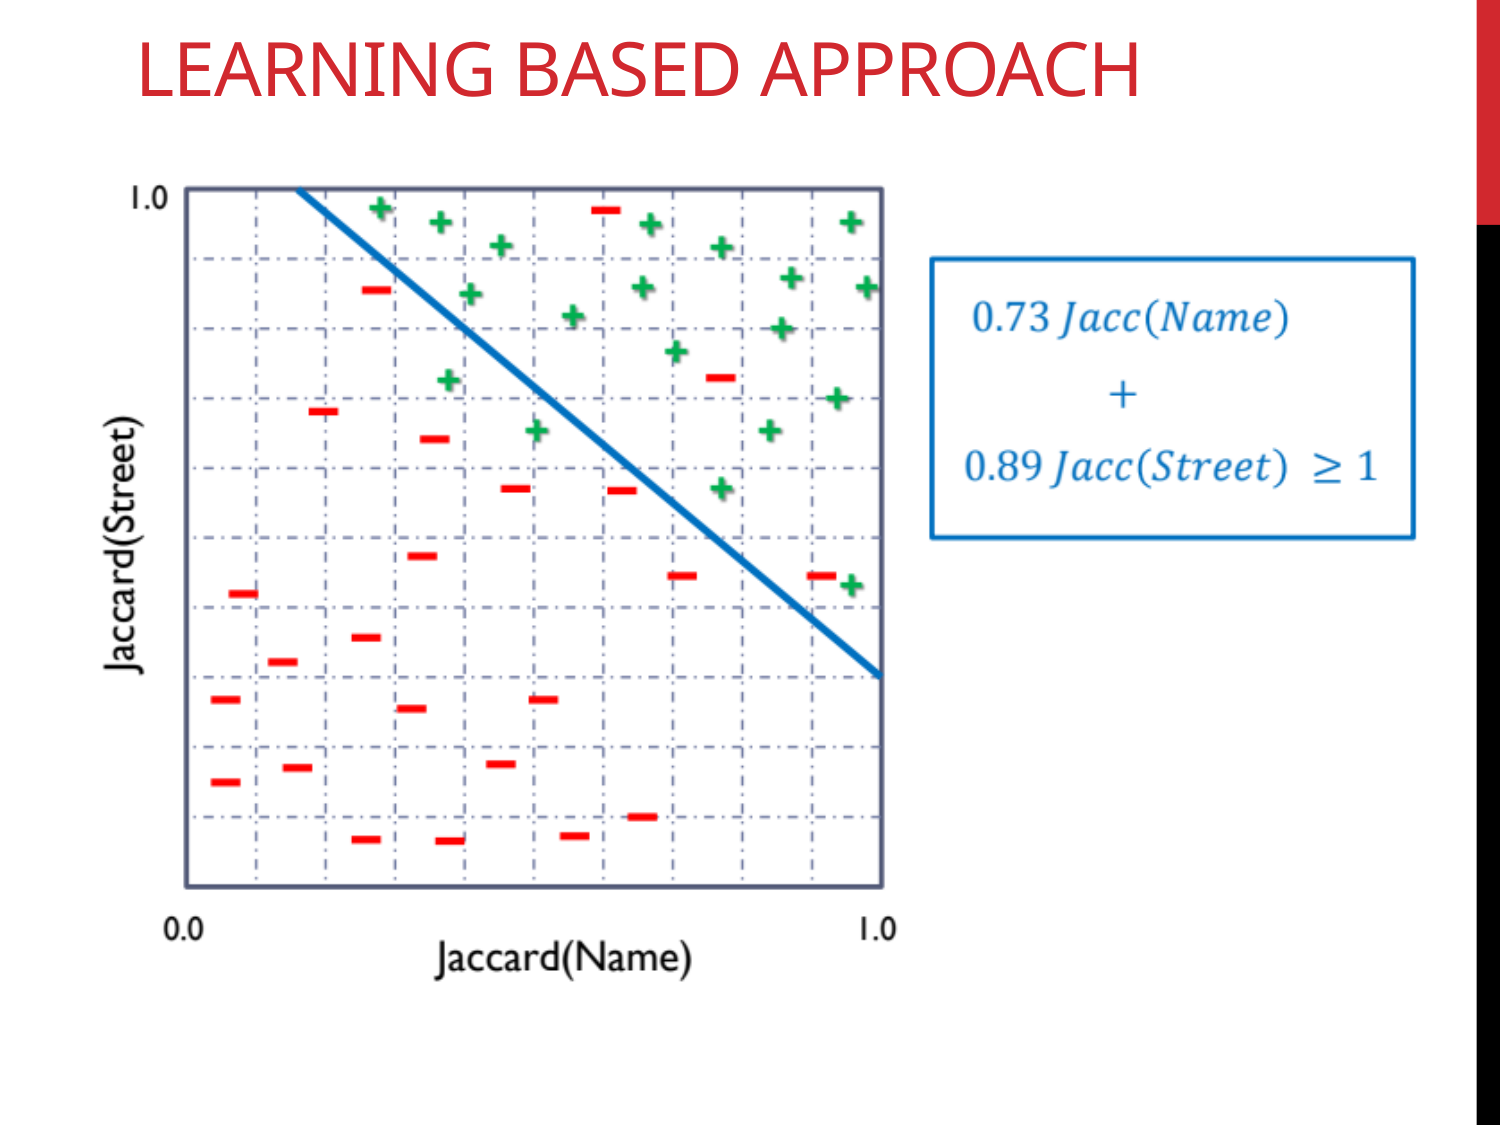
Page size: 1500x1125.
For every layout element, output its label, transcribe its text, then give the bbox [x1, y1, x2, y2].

picture [72, 166, 1426, 993]
title learning based approach [120, 3, 1346, 120]
